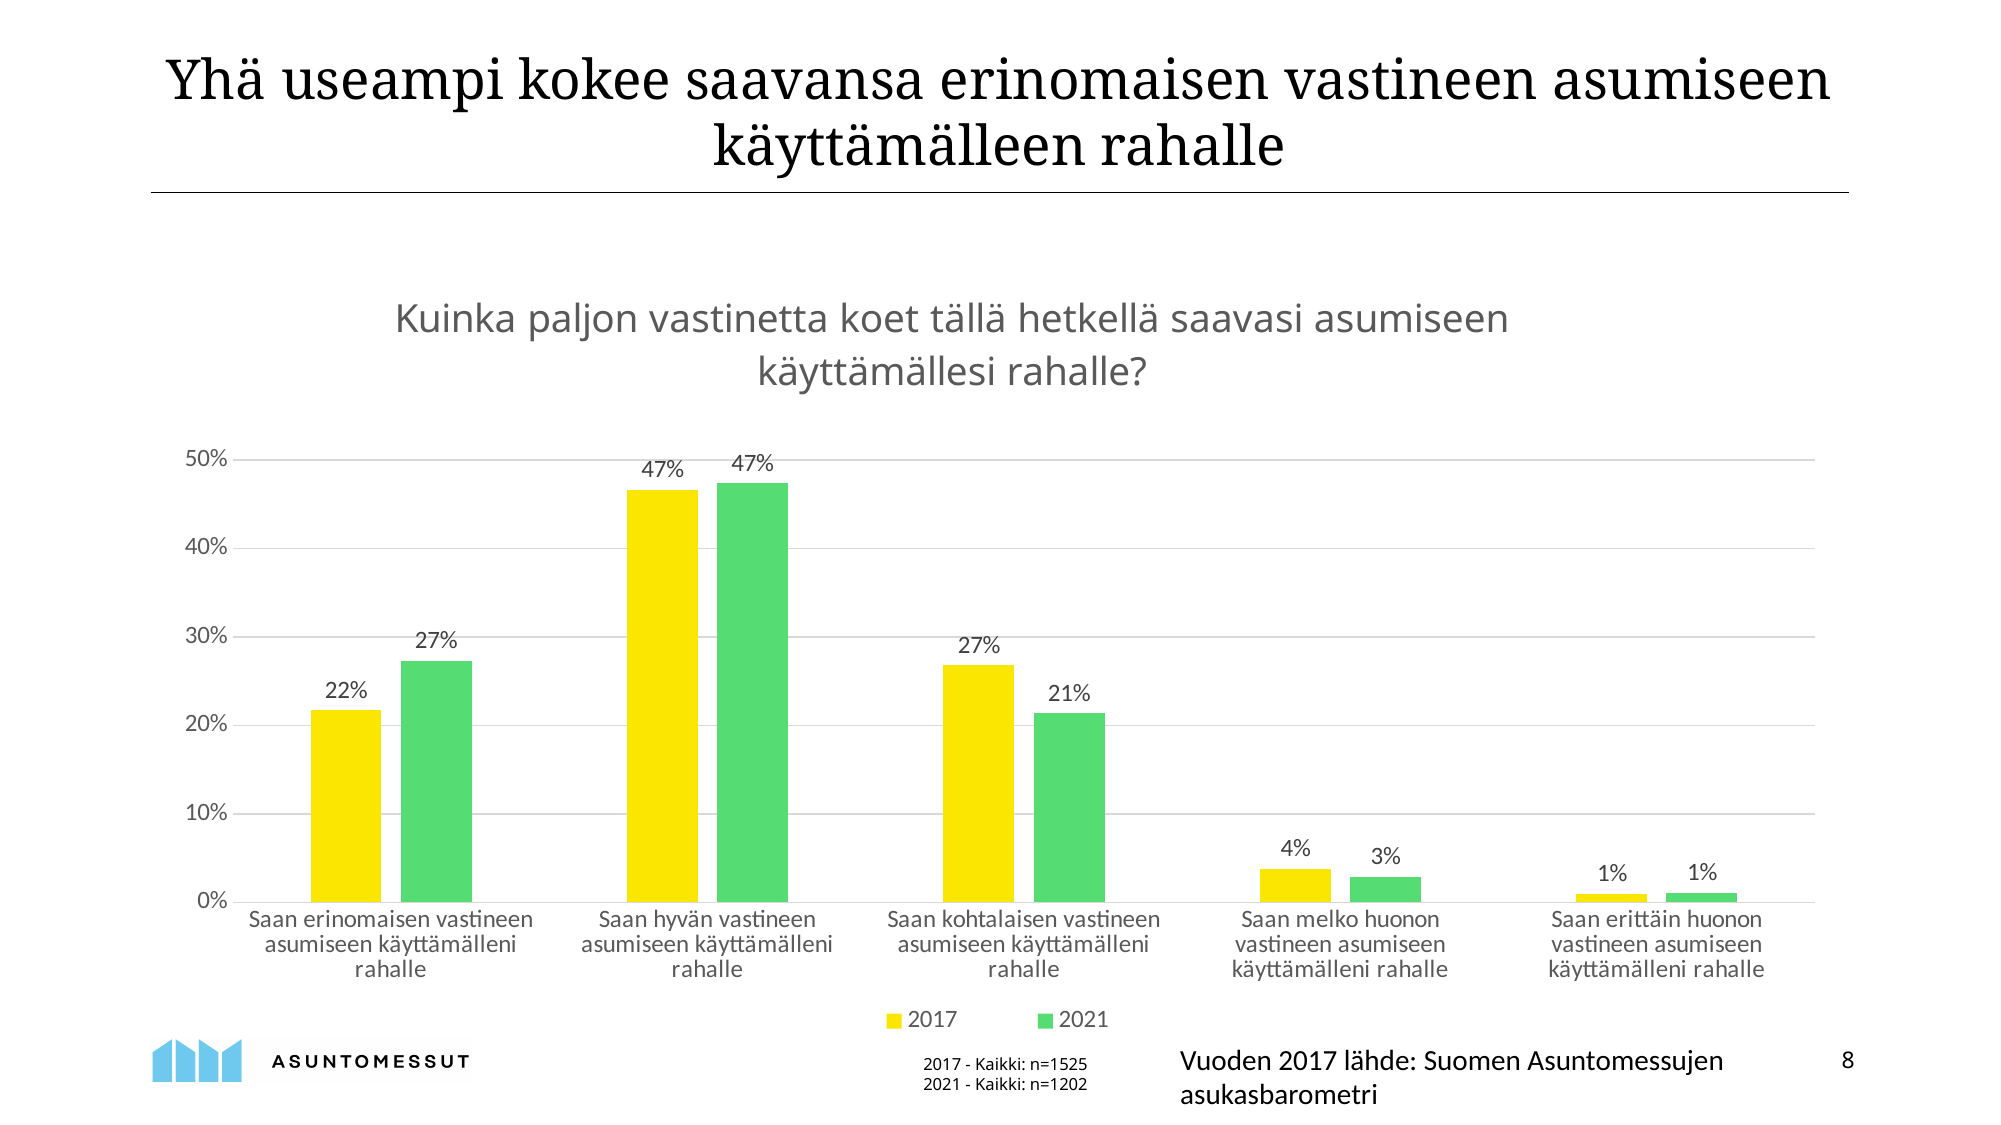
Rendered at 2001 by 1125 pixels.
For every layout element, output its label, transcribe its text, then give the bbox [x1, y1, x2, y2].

picture [150, 1047, 471, 1084]
chart [150, 278, 1850, 1047]
list Yhä useampi kokee saavansa erinomaisen vastineen asumiseen käyttämälleen rahalle [150, 43, 1850, 177]
text_box 2017 - Kaikki: n=1525 2021 - Kaikki: n=1202 [908, 1047, 1104, 1102]
text_box Vuoden 2017 lähde: Suomen Asuntomessujen asukasbarometri [1165, 1047, 1792, 1119]
